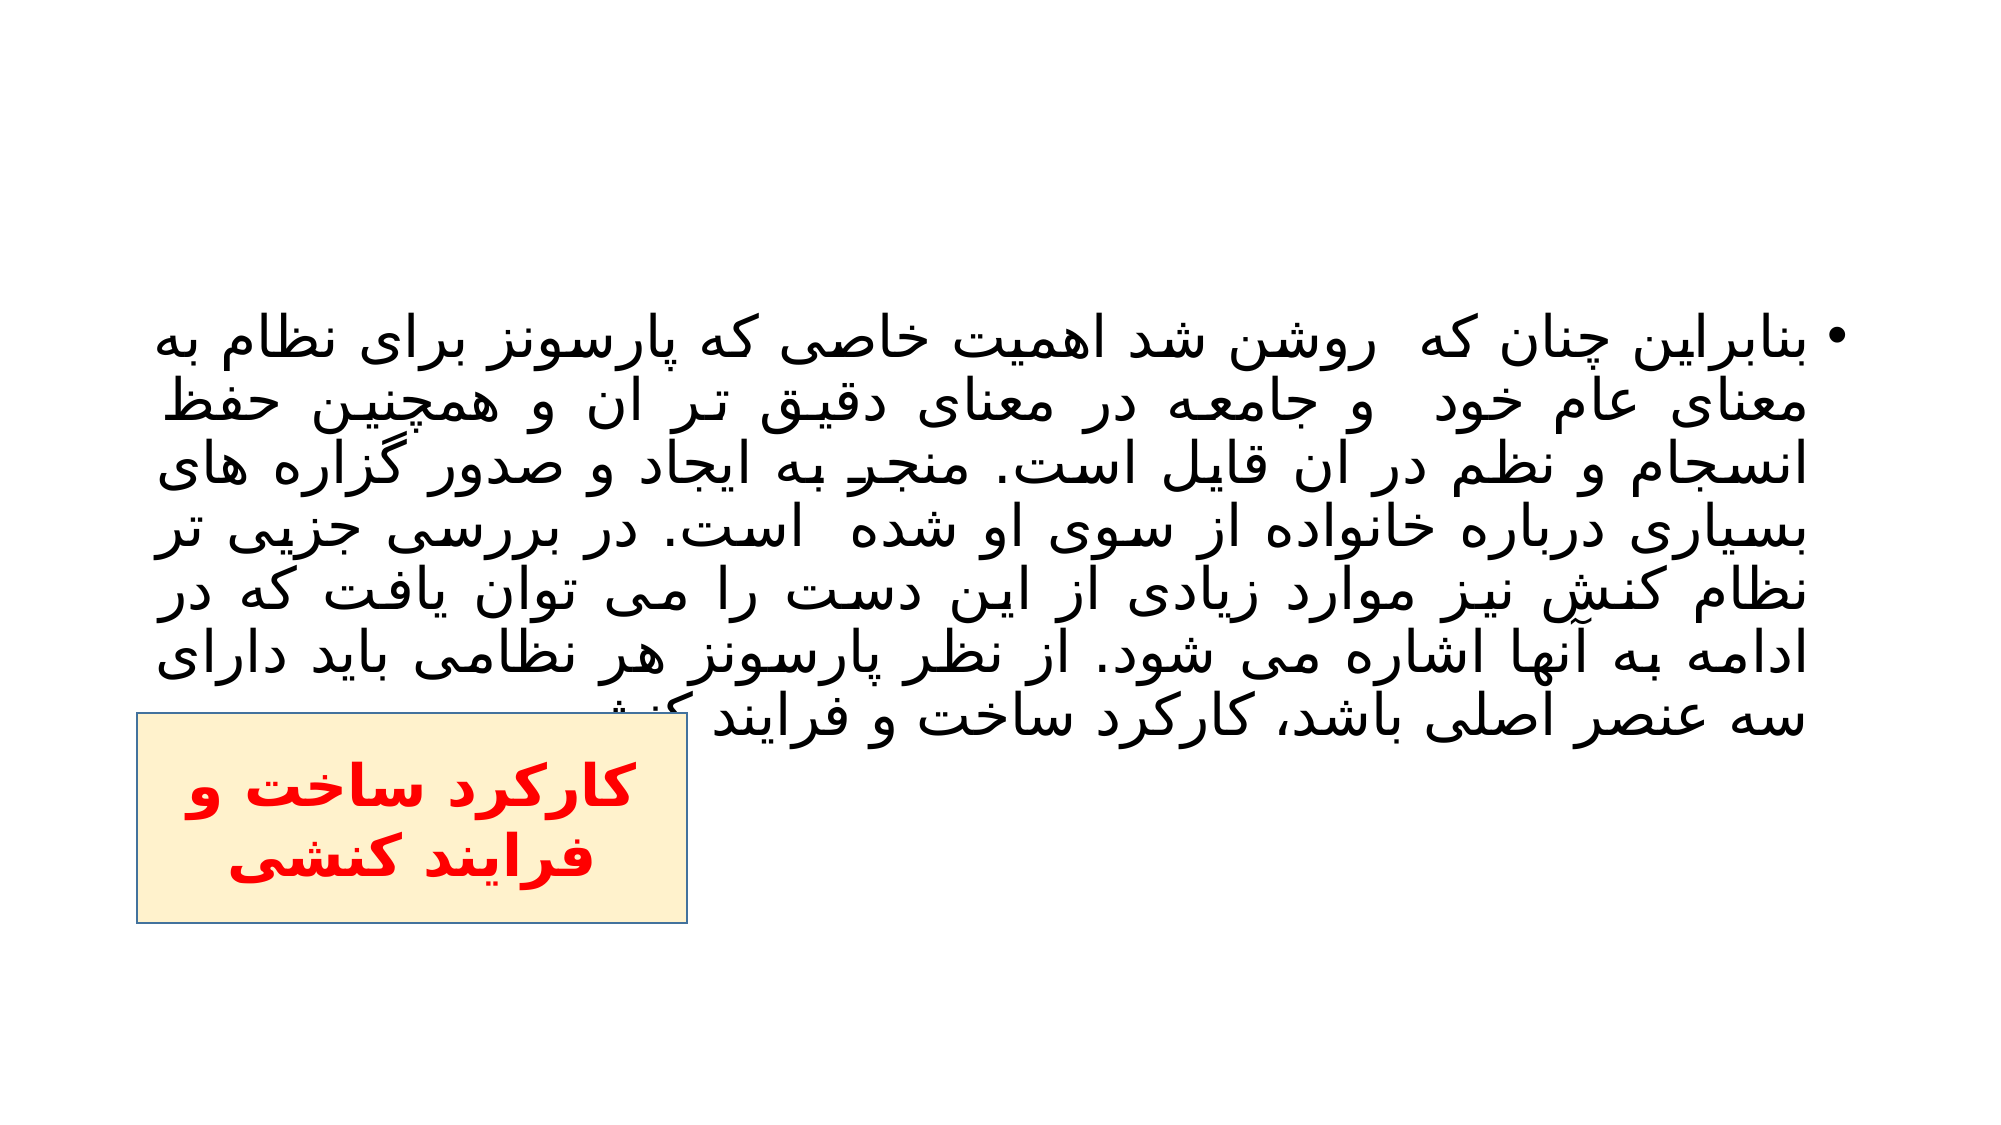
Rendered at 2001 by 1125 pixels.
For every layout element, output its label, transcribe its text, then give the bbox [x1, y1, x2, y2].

text_box کارکرد ساخت و فرایند کنشی [136, 712, 688, 924]
list بنابراین چنان که روشن شد اهمیت خاصی که پارسونز برای نظام به معنای عام خود و جامعه در معنای دقیق تر ان و همچنین حفظ انسجام و نظم در ان قایل است. منجر به ایجاد و صدور گزاره های بسیاری درباره خانواده از سوی او شده است. در بررسی جزیی تر نظام کنش نیز موارد زیادی از این دست را می توان یافت که در ادامه به آنها اشاره می شود. از نظر پارسونز هر نظامی باید دارای سه عنصر اصلی باشد، کارکرد ساخت و فرایند کنشی. [137, 299, 1863, 1014]
